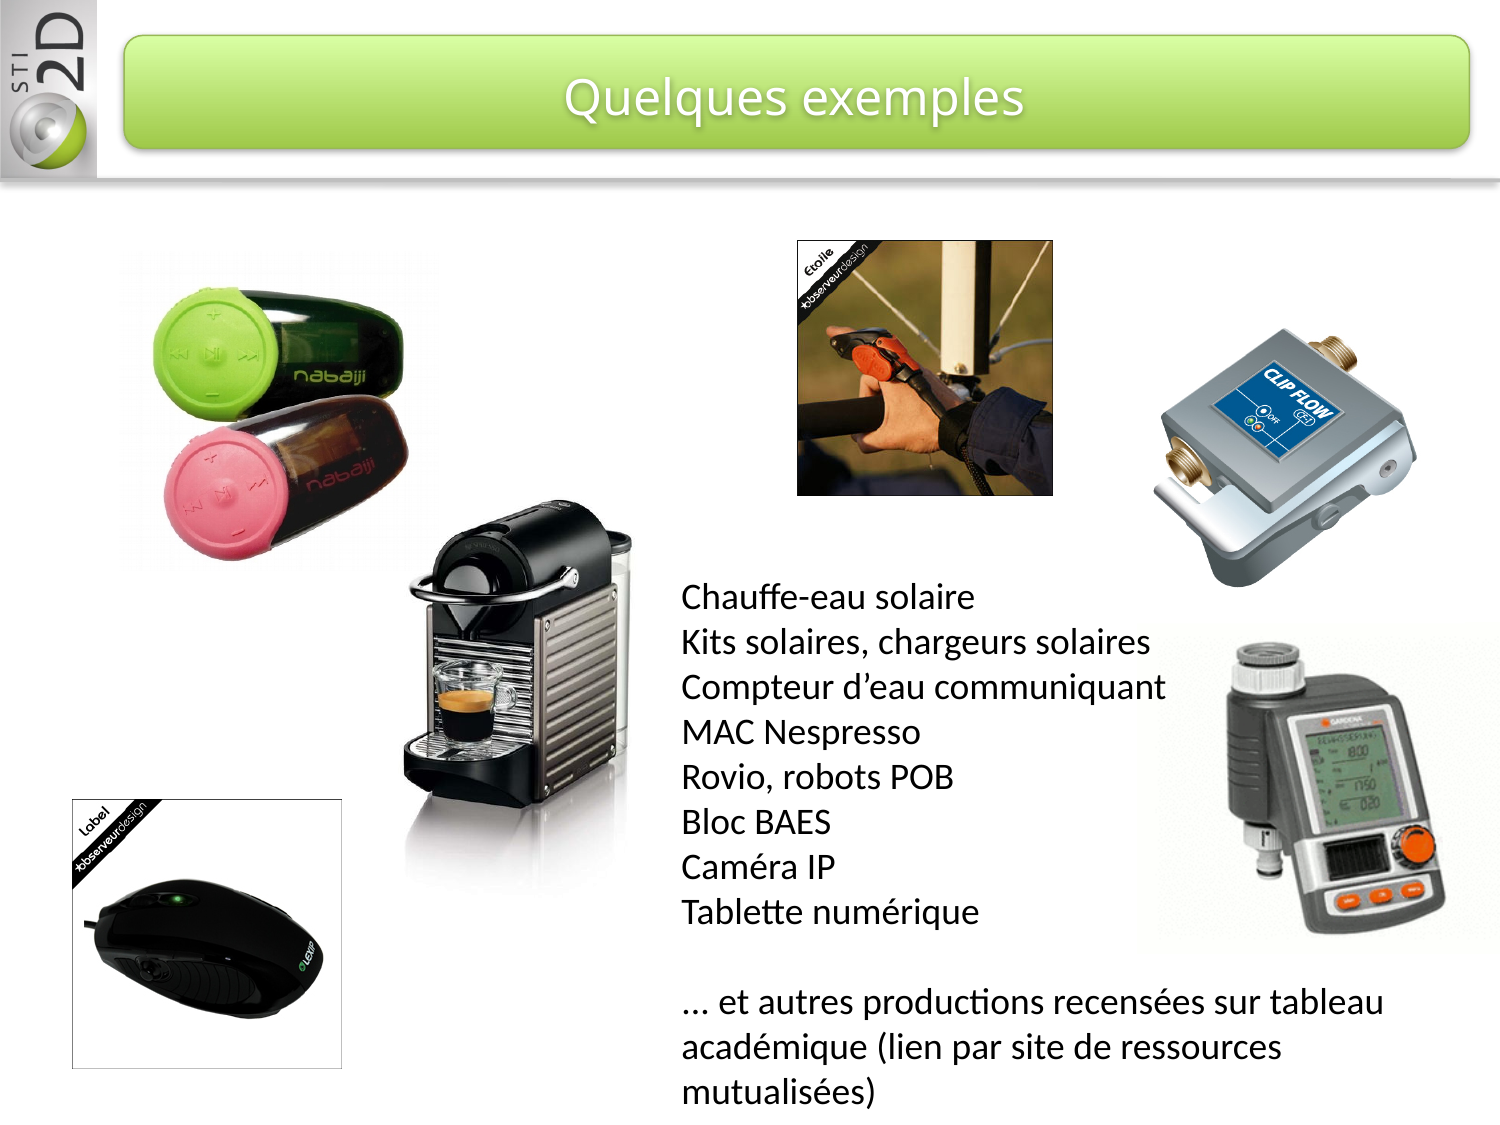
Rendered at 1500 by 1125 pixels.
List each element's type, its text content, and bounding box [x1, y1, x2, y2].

picture [72, 250, 733, 1069]
picture [796, 239, 1053, 496]
text_box Quelques exemples [144, 57, 1450, 134]
text_box Chauffe-eau solaire Kits solaires, chargeurs solaires Compteur d’eau communiquant MAC Nespresso Rovio, robots POB Bloc BAES Caméra IP Tablette numérique ... et autres productions recensées sur tableau académique (lien par site de ressources mutualisées) [666, 564, 1500, 1120]
picture [1110, 287, 1500, 955]
text_box [128, 34, 1471, 150]
picture [0, 0, 140, 178]
